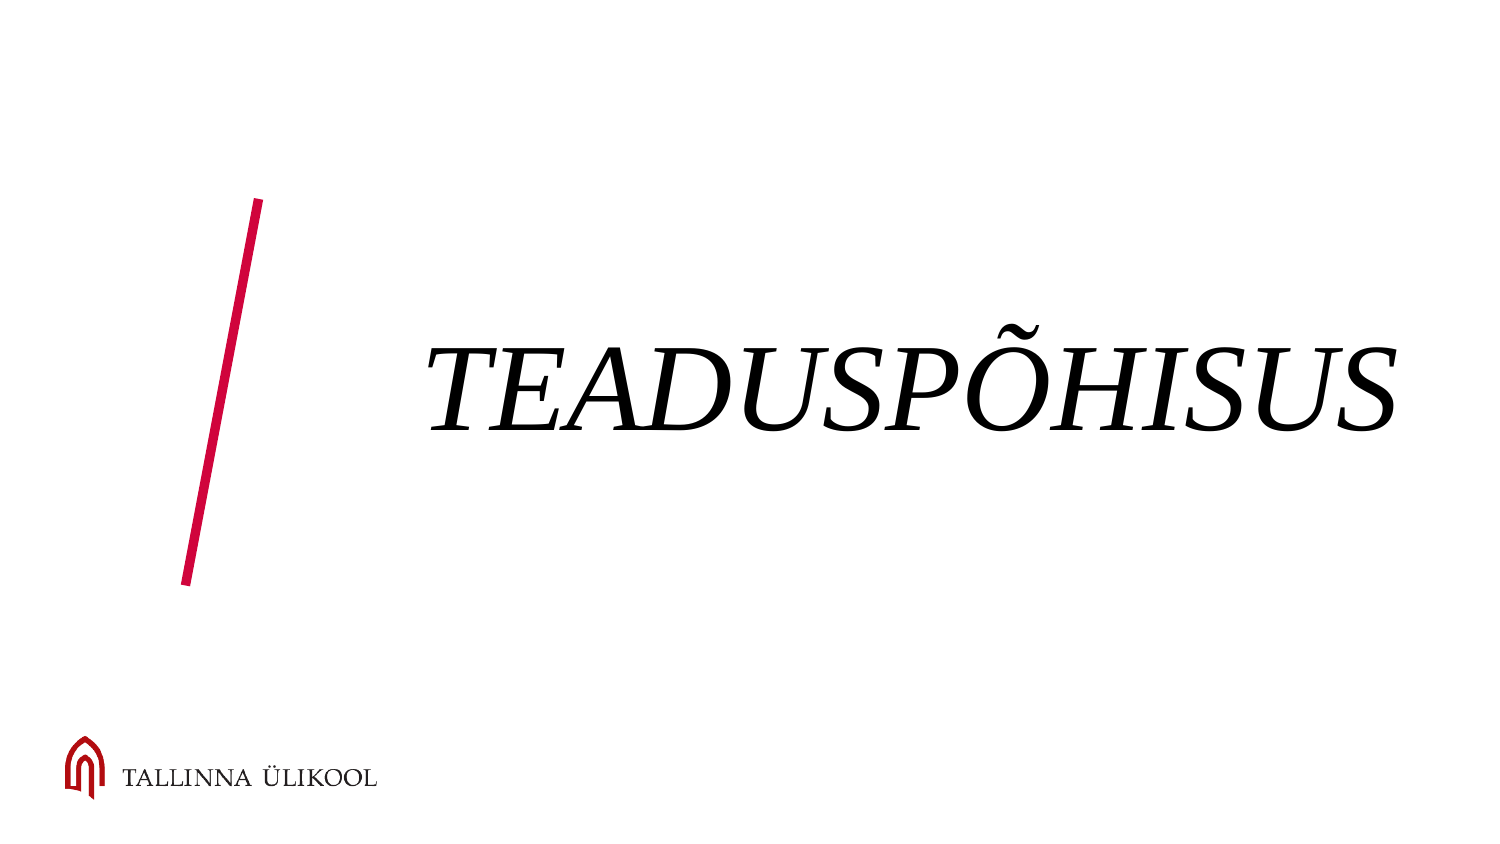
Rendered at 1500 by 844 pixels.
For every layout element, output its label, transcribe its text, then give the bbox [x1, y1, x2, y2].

title TEADUSPÕHISUS [405, 233, 1415, 580]
picture [65, 735, 377, 800]
